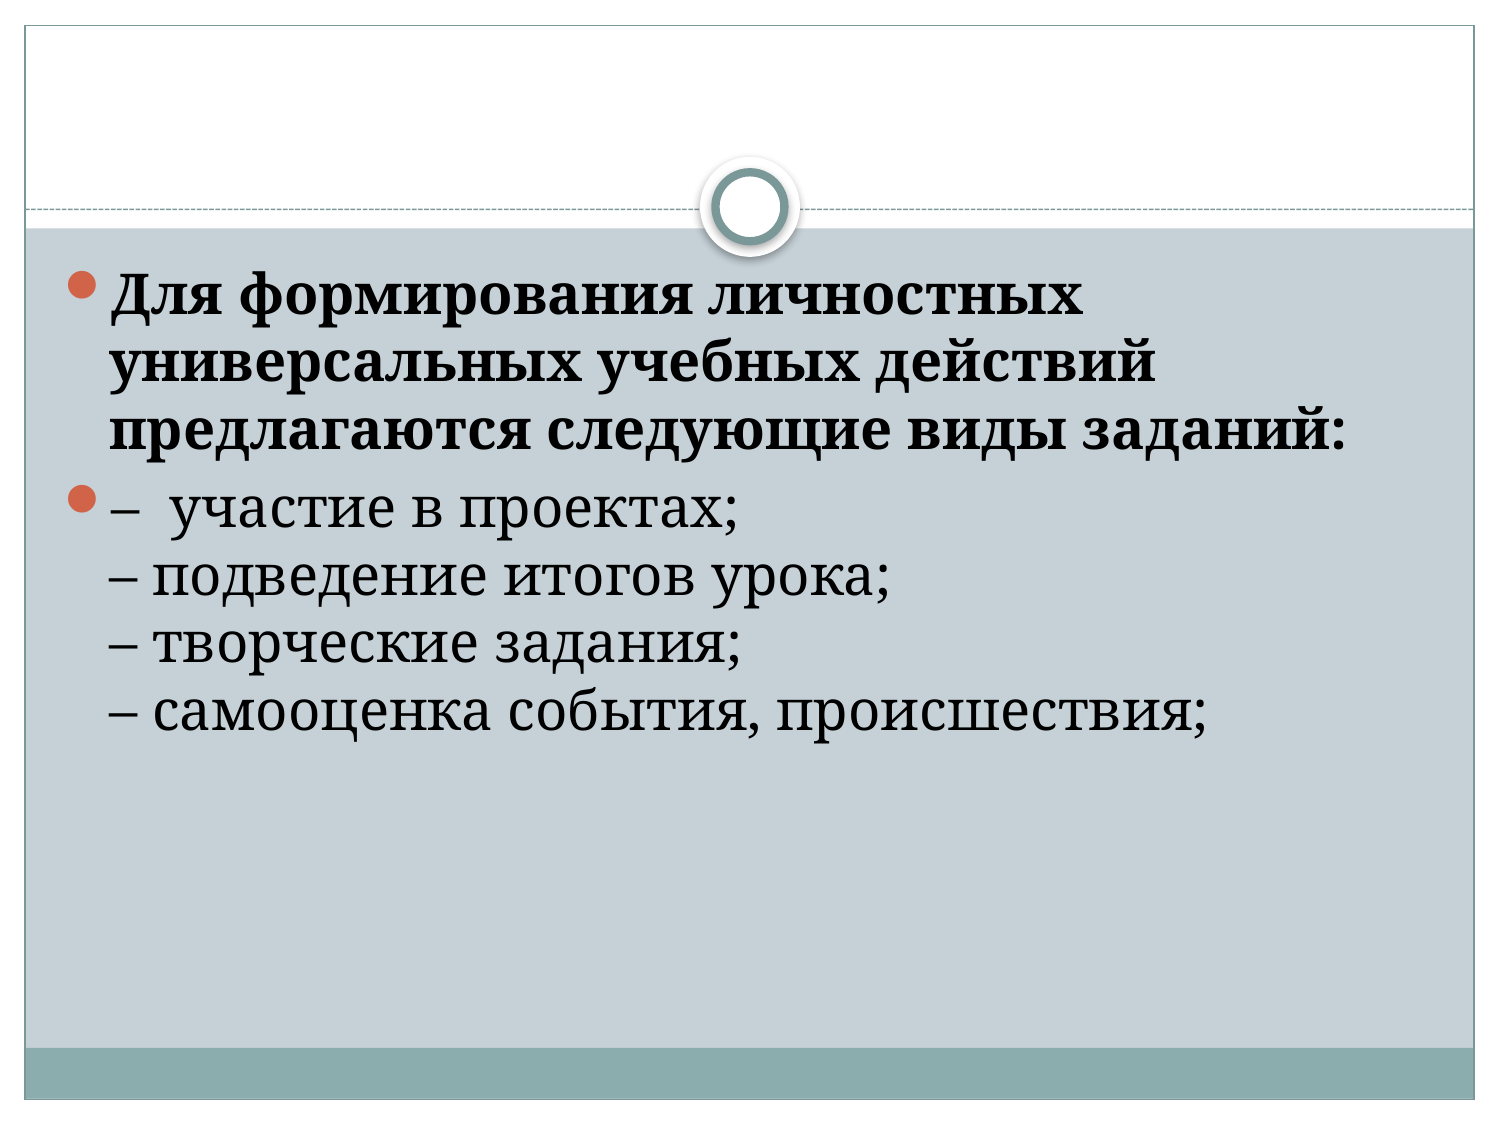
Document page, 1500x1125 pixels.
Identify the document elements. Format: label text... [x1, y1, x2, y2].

list Для формирования личностных универсальных учебных действий предлагаются следующие виды заданий: – участие в проектах; – подведение итогов урока; – творческие задания; – самооценка события, происшествия; [49, 250, 1445, 1001]
